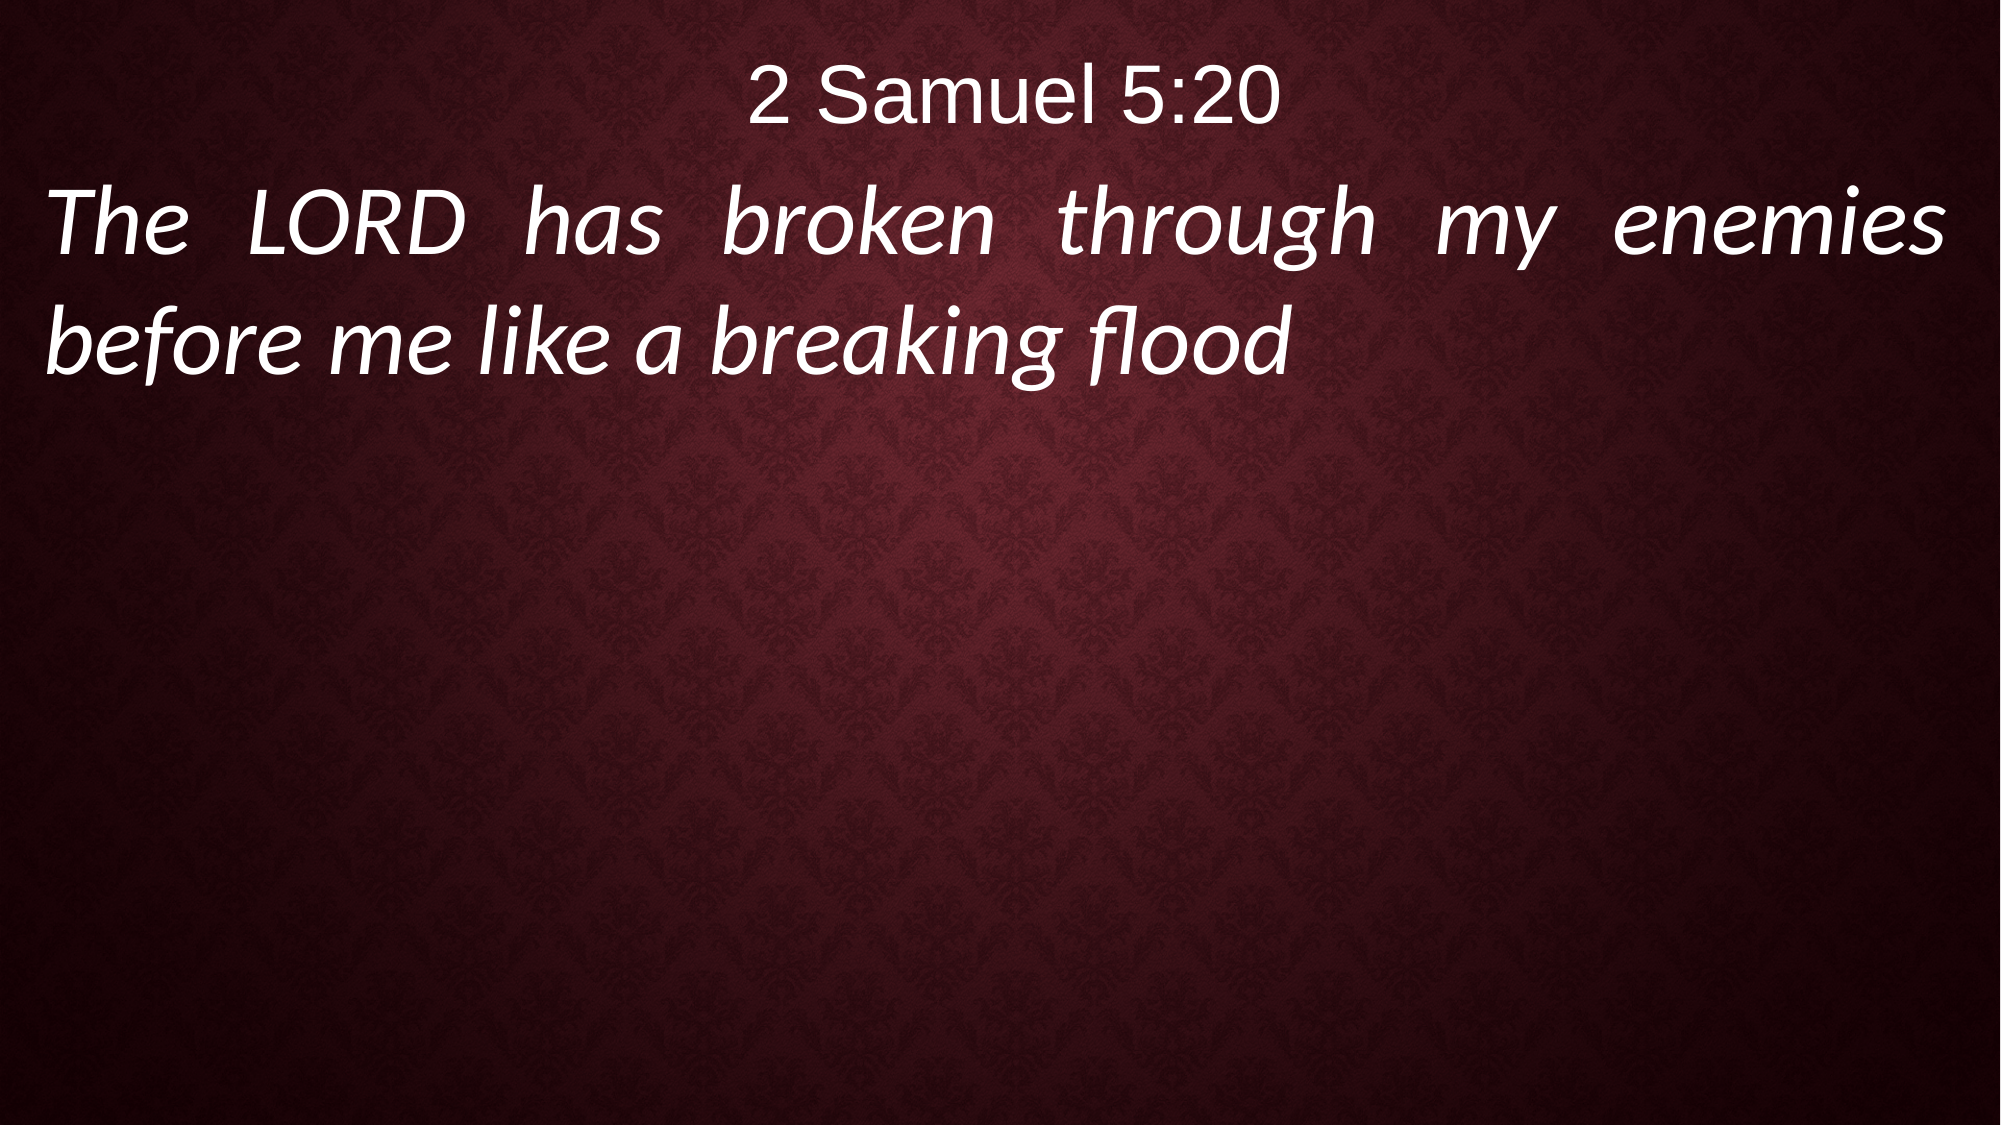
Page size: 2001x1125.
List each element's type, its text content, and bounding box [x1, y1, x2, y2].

text_box 2 Samuel 5:20 [55, 32, 1974, 148]
text_box The LORD has broken through my enemies before me like a breaking flood [28, 146, 1965, 402]
